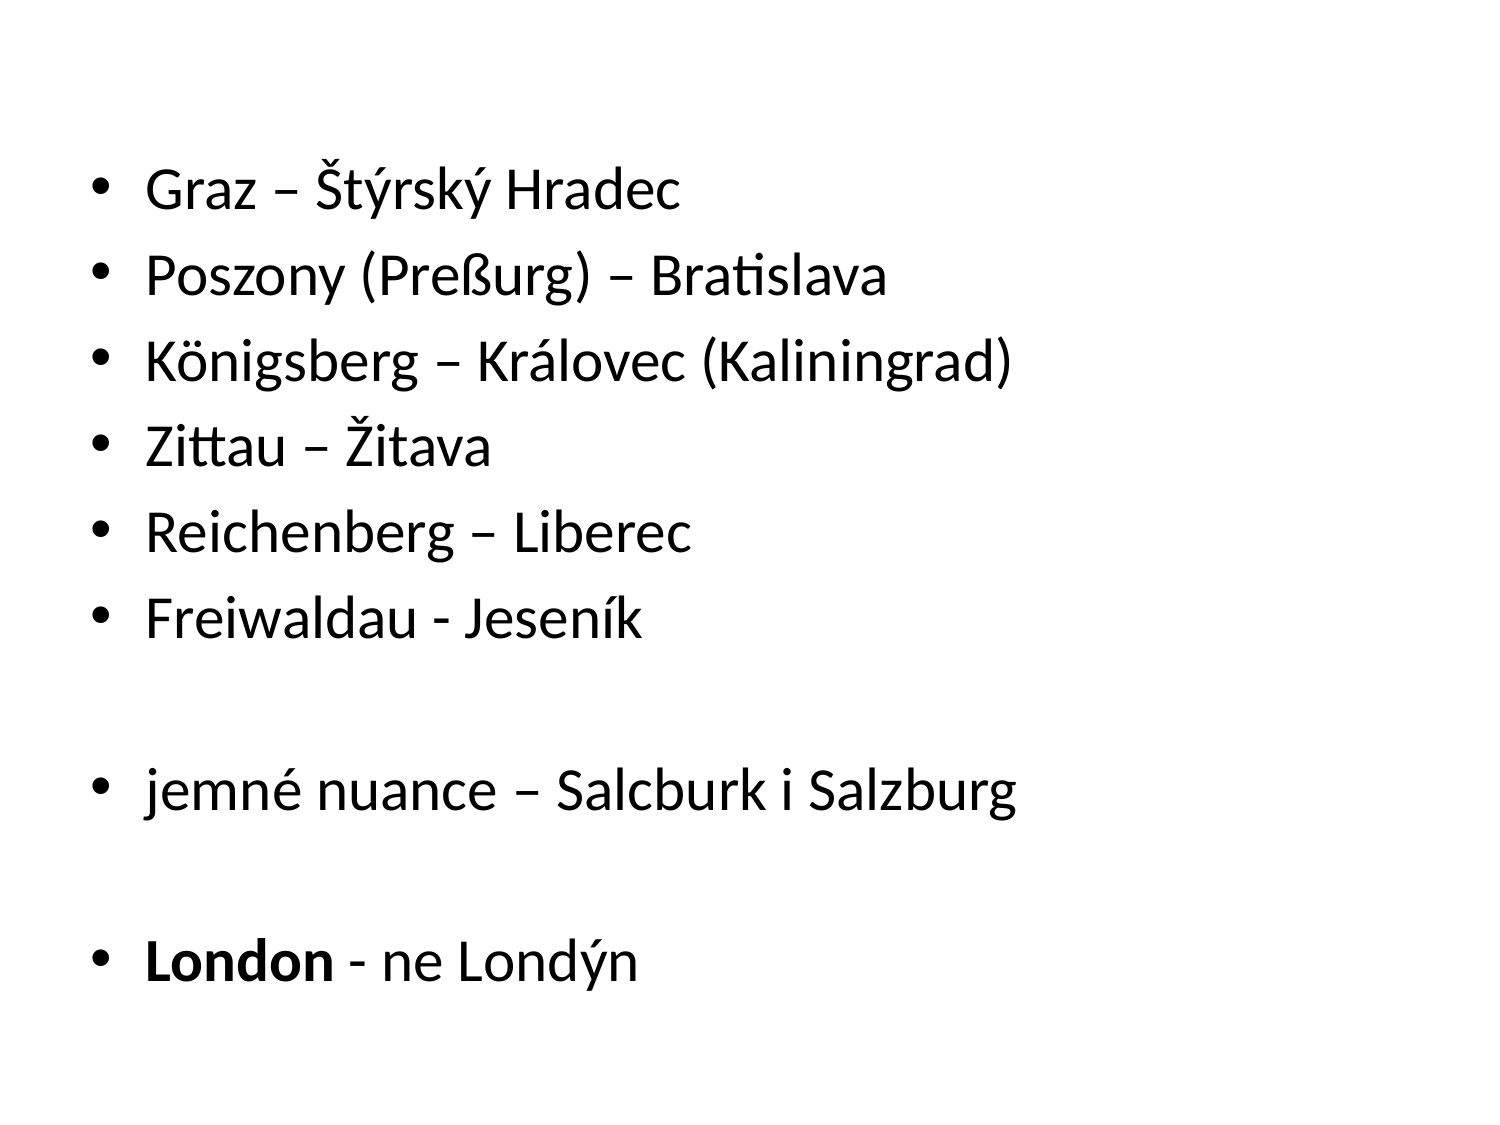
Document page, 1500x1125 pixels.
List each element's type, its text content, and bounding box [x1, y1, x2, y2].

list Graz – Štýrský Hradec Poszony (Preßurg) – Bratislava Königsberg – Královec (Kaliningrad) Zittau – Žitava Reichenberg – Liberec Freiwaldau - Jeseník jemné nuance – Salcburk i Salzburg London - ne Londýn [75, 140, 1425, 1005]
